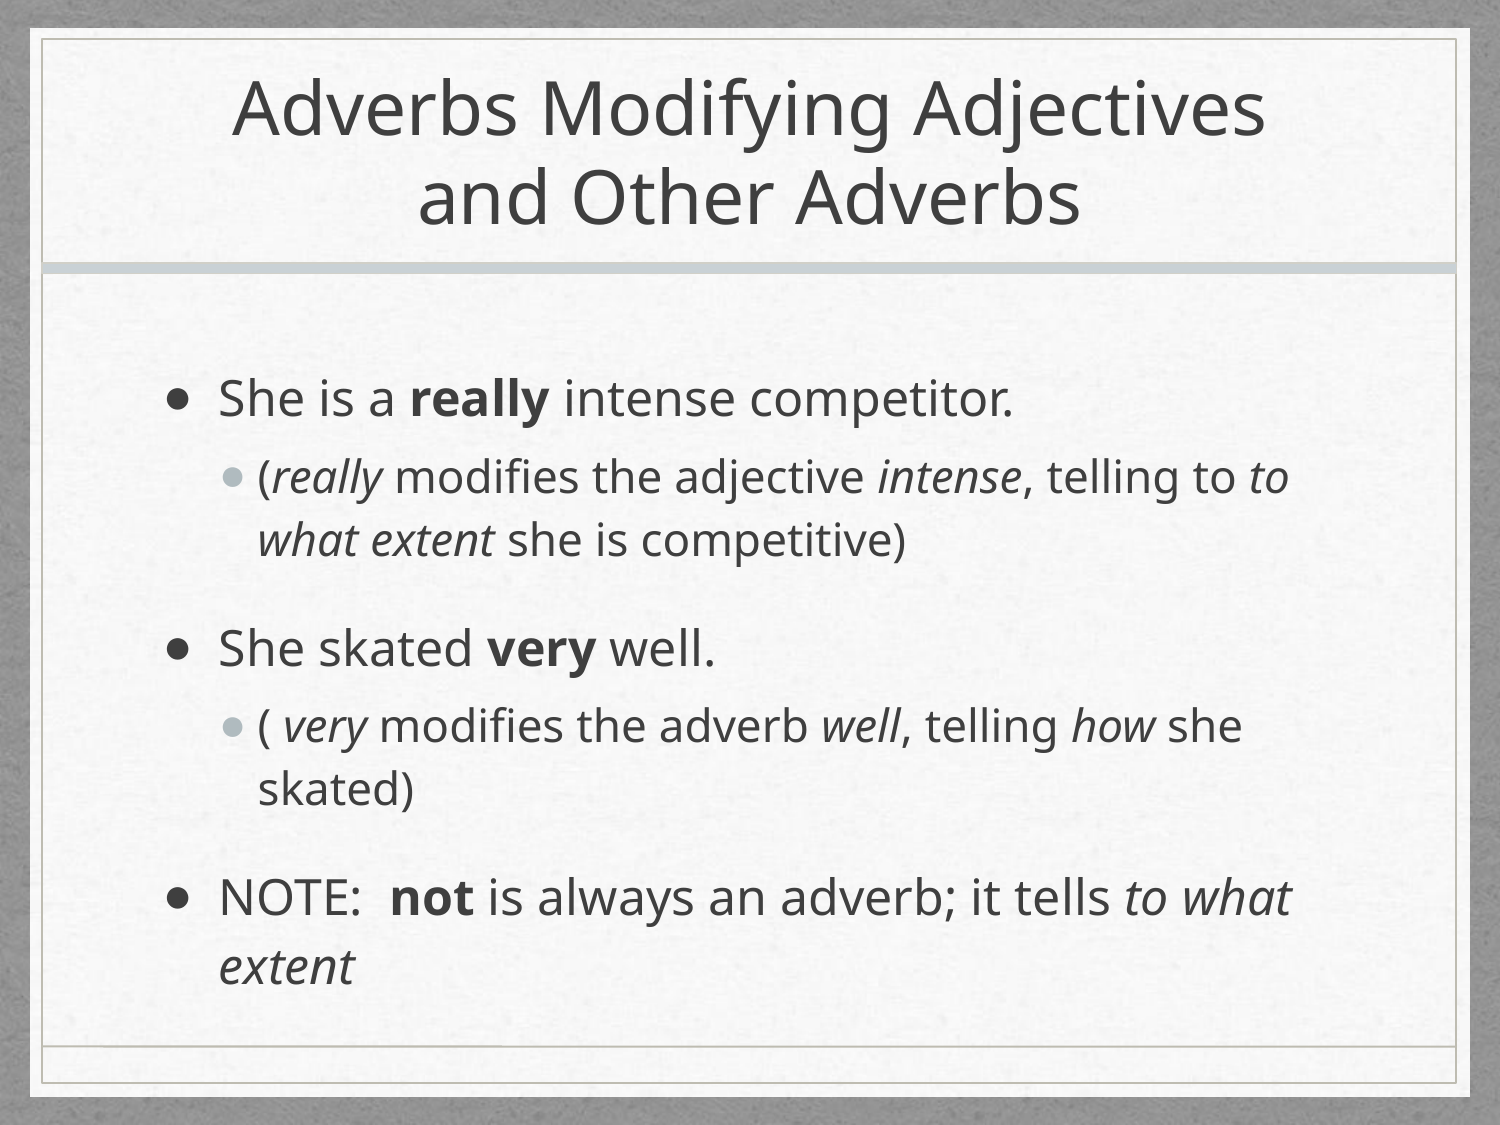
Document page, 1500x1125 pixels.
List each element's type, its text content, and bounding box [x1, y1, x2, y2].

title Adverbs Modifying Adjectives and Other Adverbs [147, 40, 1353, 260]
list She is a really intense competitor. (really modifies the adjective intense, telling to to what extent she is competitive) She skated very well. ( very modifies the adverb well, telling how she skated) NOTE: not is always an adverb; it tells to what extent [147, 350, 1353, 995]
picture [0, 0, 1500, 1125]
